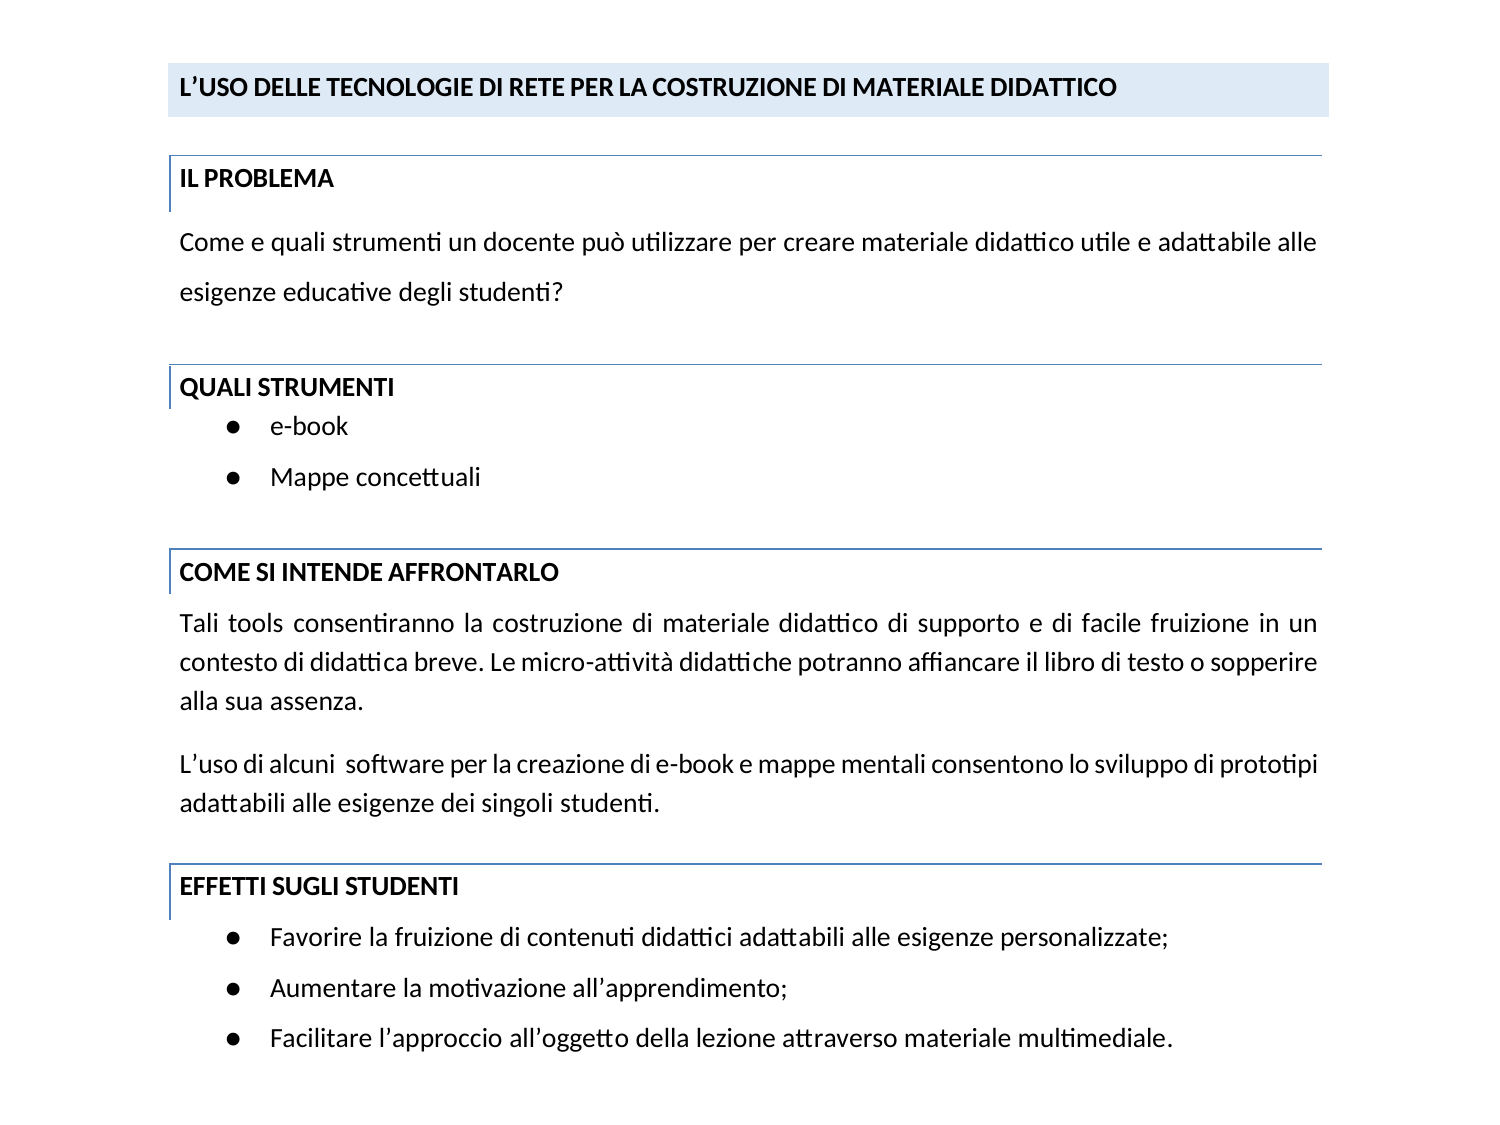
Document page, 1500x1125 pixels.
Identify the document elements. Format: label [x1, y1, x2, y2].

picture [168, 50, 1330, 1073]
